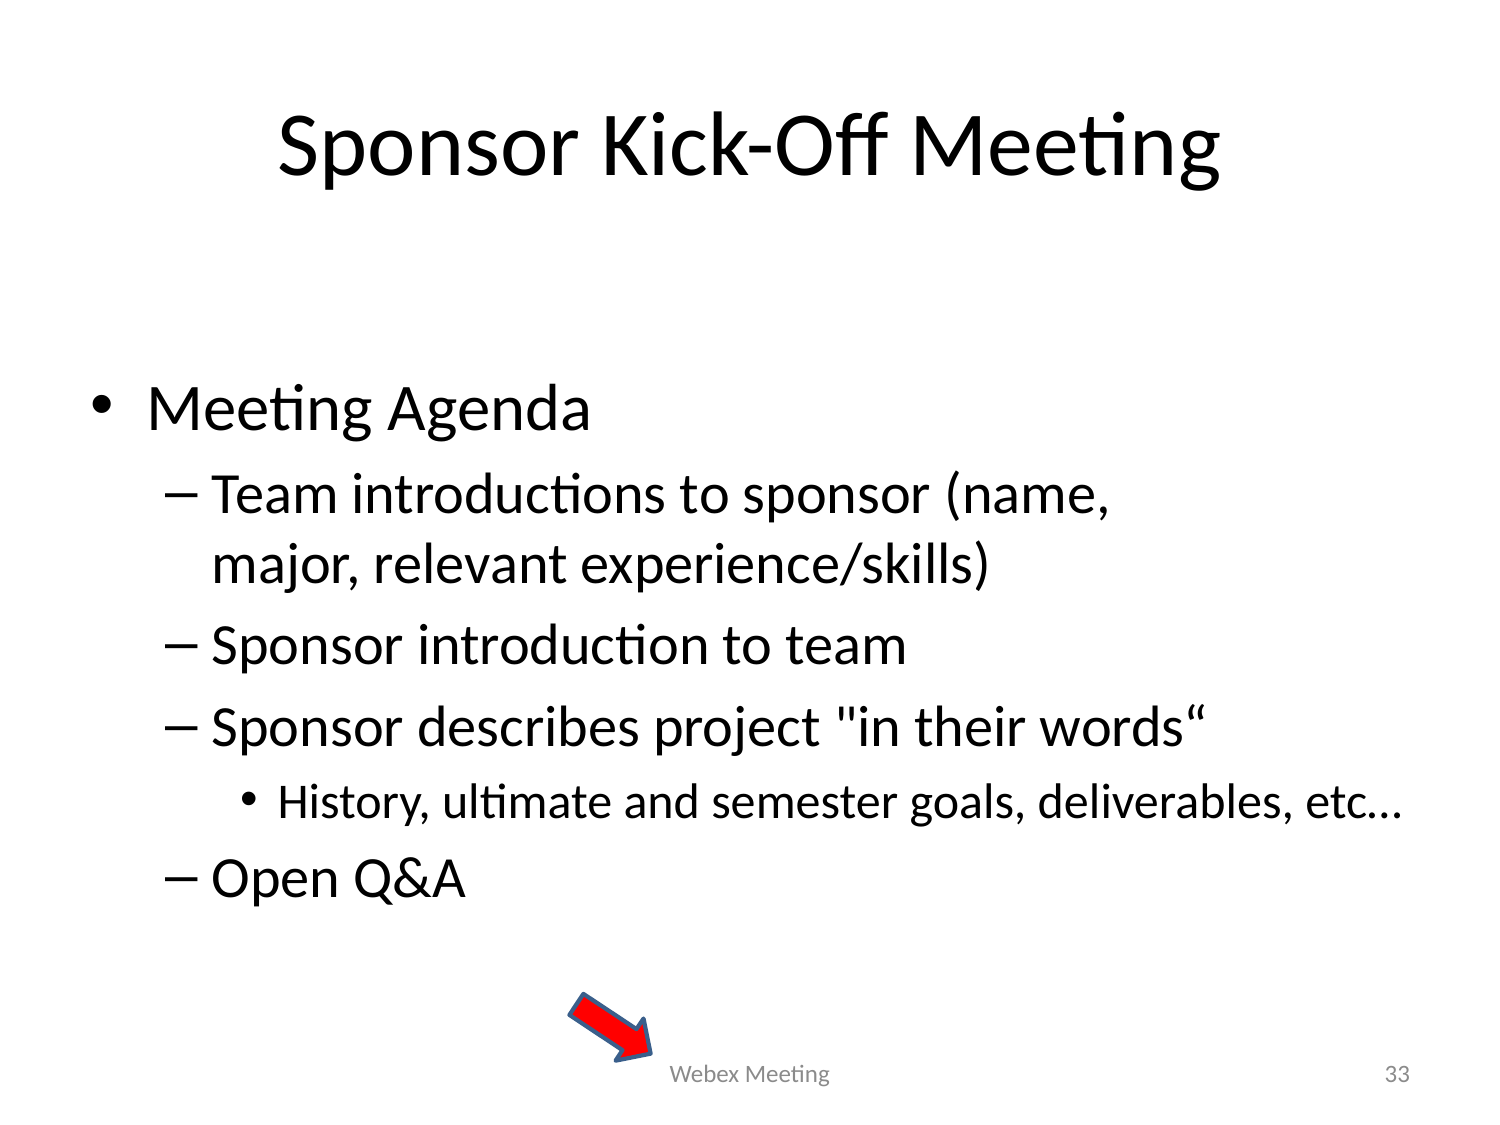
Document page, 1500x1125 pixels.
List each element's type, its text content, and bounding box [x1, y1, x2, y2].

list Meeting Agenda Team introductions to sponsor (name, major, relevant experience/skills) Sponsor introduction to team Sponsor describes project "in their words“ History, ultimate and semester goals, deliverables, etc… Open Q&A [75, 262, 1425, 1005]
title Sponsor Kick-Off Meeting [75, 45, 1425, 233]
footer Webex Meeting [512, 1042, 988, 1103]
slide_number 33 [1074, 1042, 1425, 1103]
text_box [567, 991, 653, 1063]
